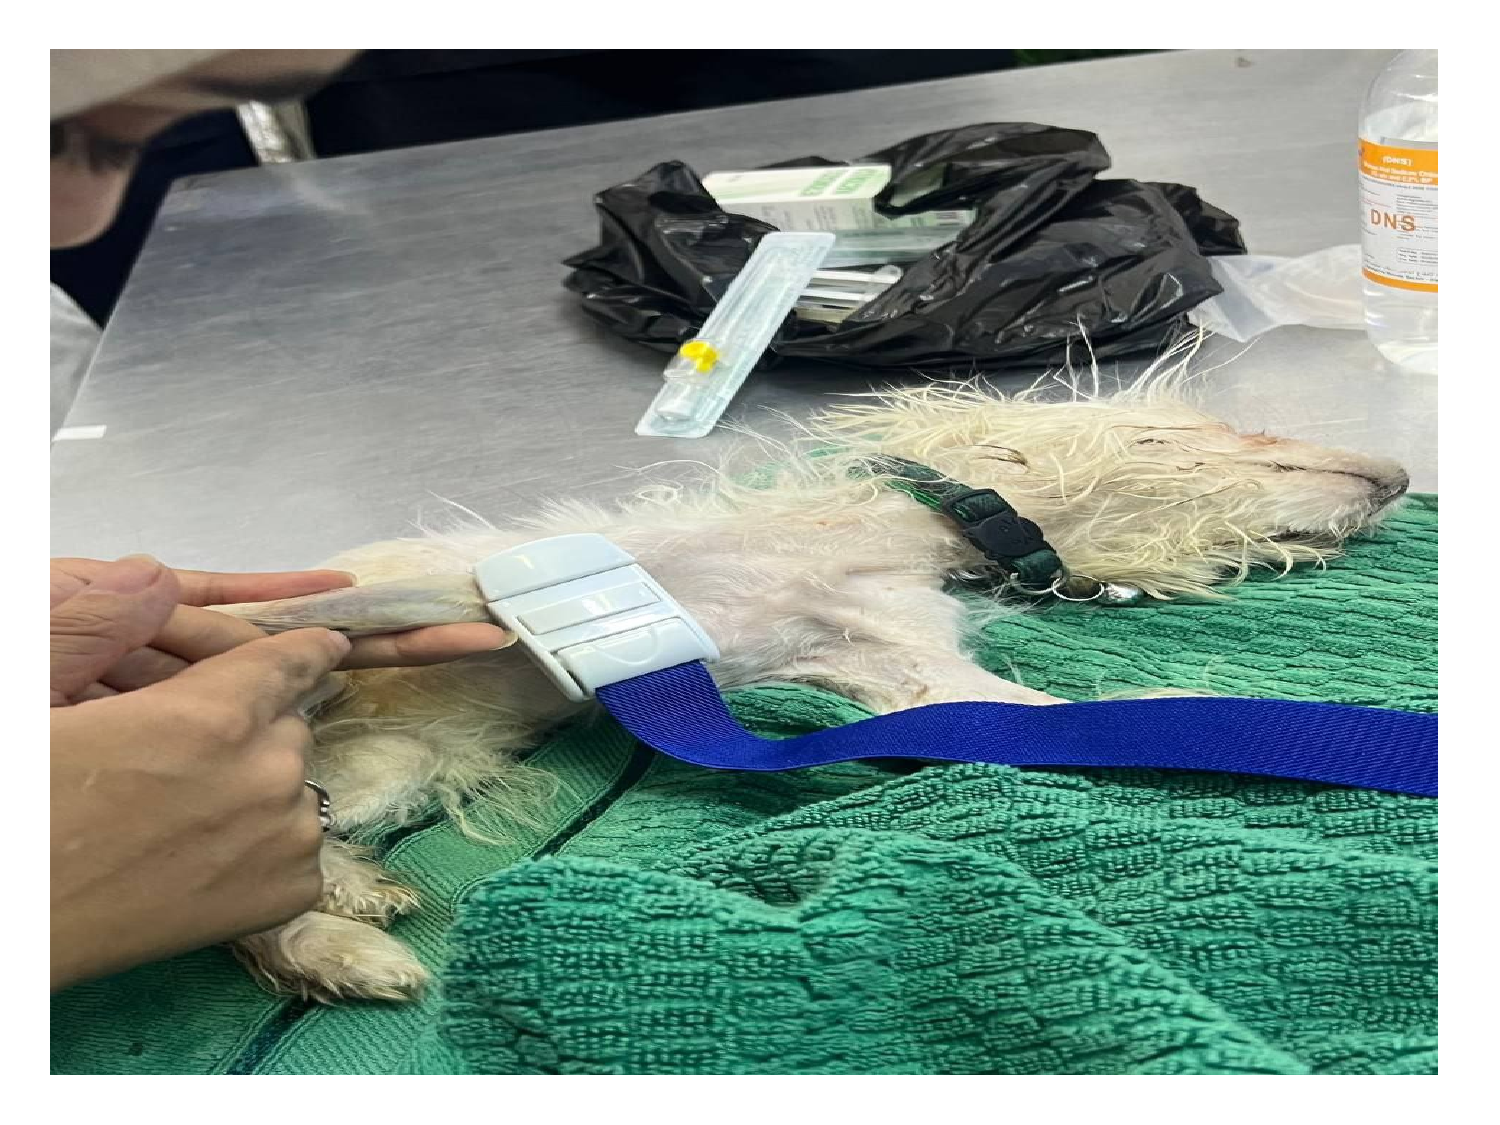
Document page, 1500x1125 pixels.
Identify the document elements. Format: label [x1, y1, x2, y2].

picture [49, 49, 1438, 1076]
